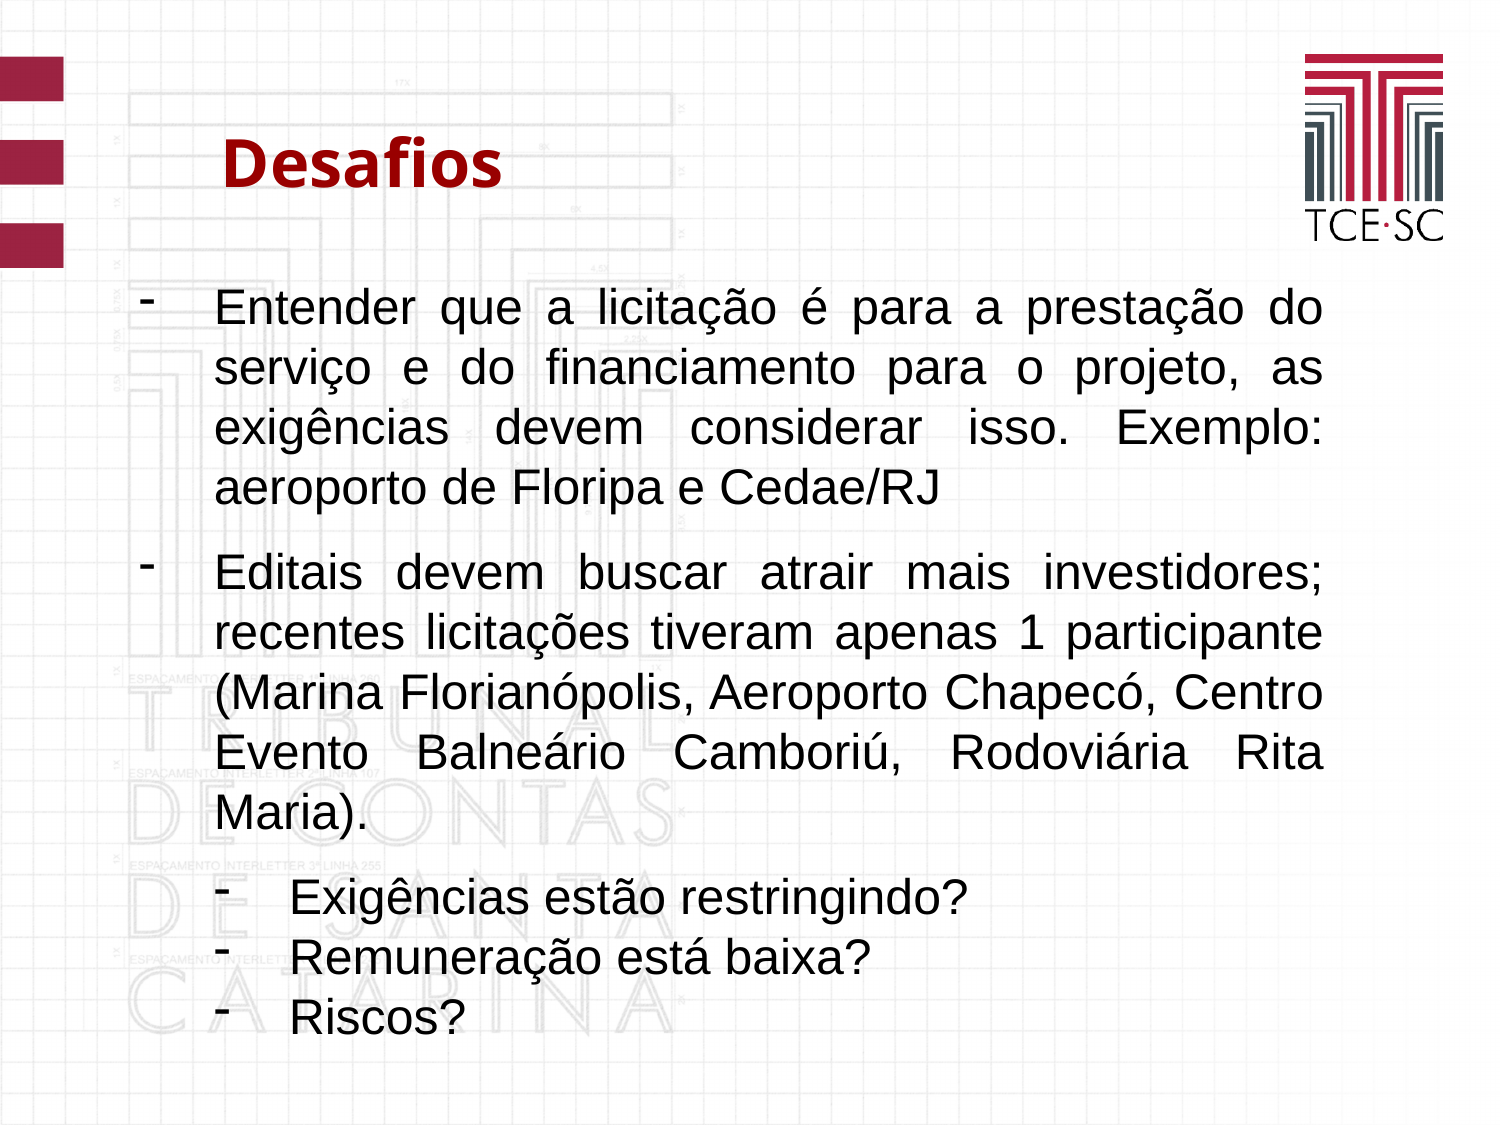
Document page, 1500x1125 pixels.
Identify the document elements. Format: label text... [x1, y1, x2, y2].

text_box Entender que a licitação é para a prestação do serviço e do financiamento para o projeto, as exigências devem considerar isso. Exemplo: aeroporto de Floripa e Cedae/RJ Editais devem buscar atrair mais investidores; recentes licitações tiveram apenas 1 participante (Marina Florianópolis, Aeroporto Chapecó, Centro Evento Balneário Camboriú, Rodoviária Rita Maria). Exigências estão restringindo? Remuneração está baixa? Riscos? [123, 267, 1339, 1125]
text_box Desafios [57, 113, 668, 195]
picture [0, 0, 1500, 1125]
